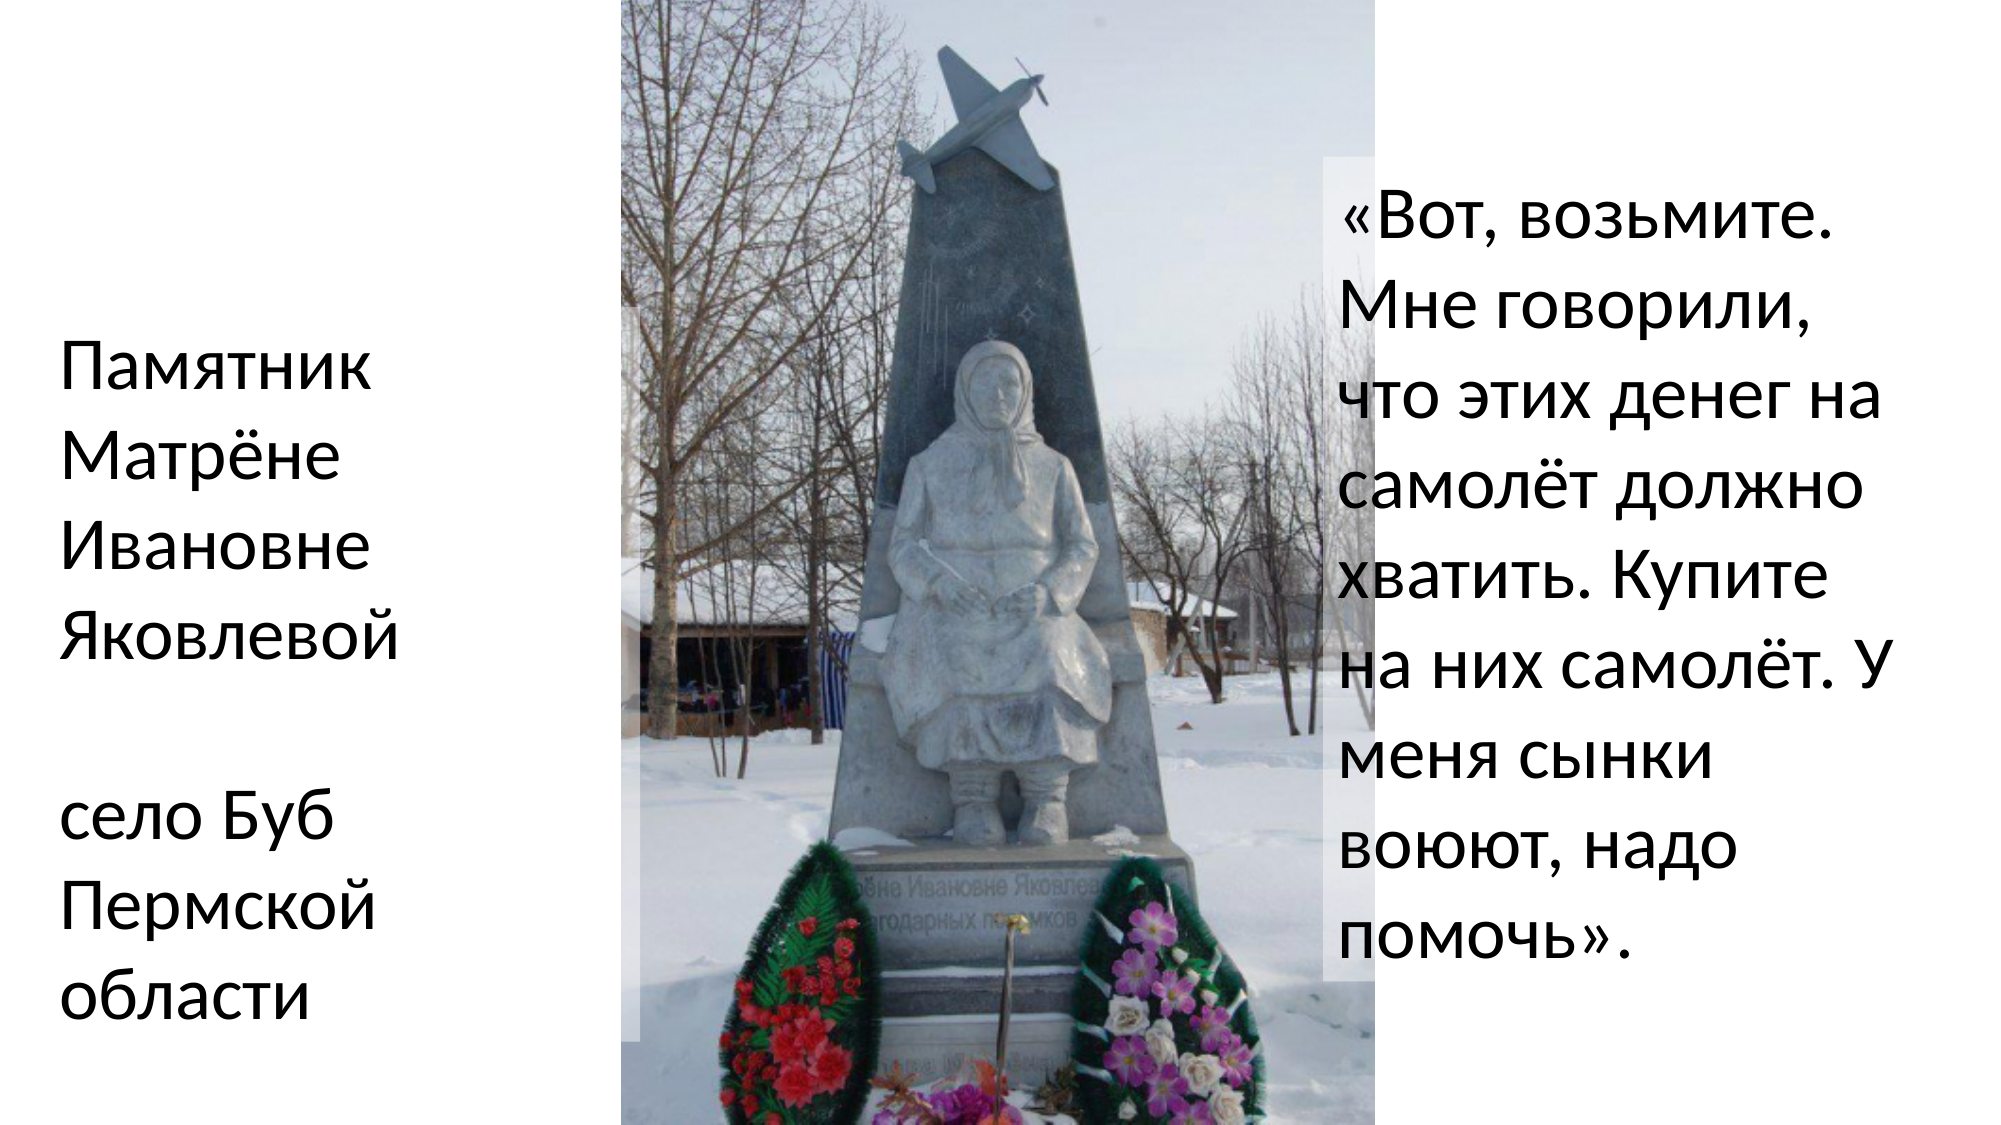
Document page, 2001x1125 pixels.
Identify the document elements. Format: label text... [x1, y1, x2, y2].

picture [621, 0, 1375, 1125]
text_box Памятник Матрёне Ивановне Яковлевой село Буб Пермской области [44, 306, 621, 1042]
text_box «Вот, возьмите. Мне говорили, что этих денег на самолёт должно хватить. Купите на них самолёт. У меня сынки воюют, надо помочь». [1375, 156, 1919, 982]
